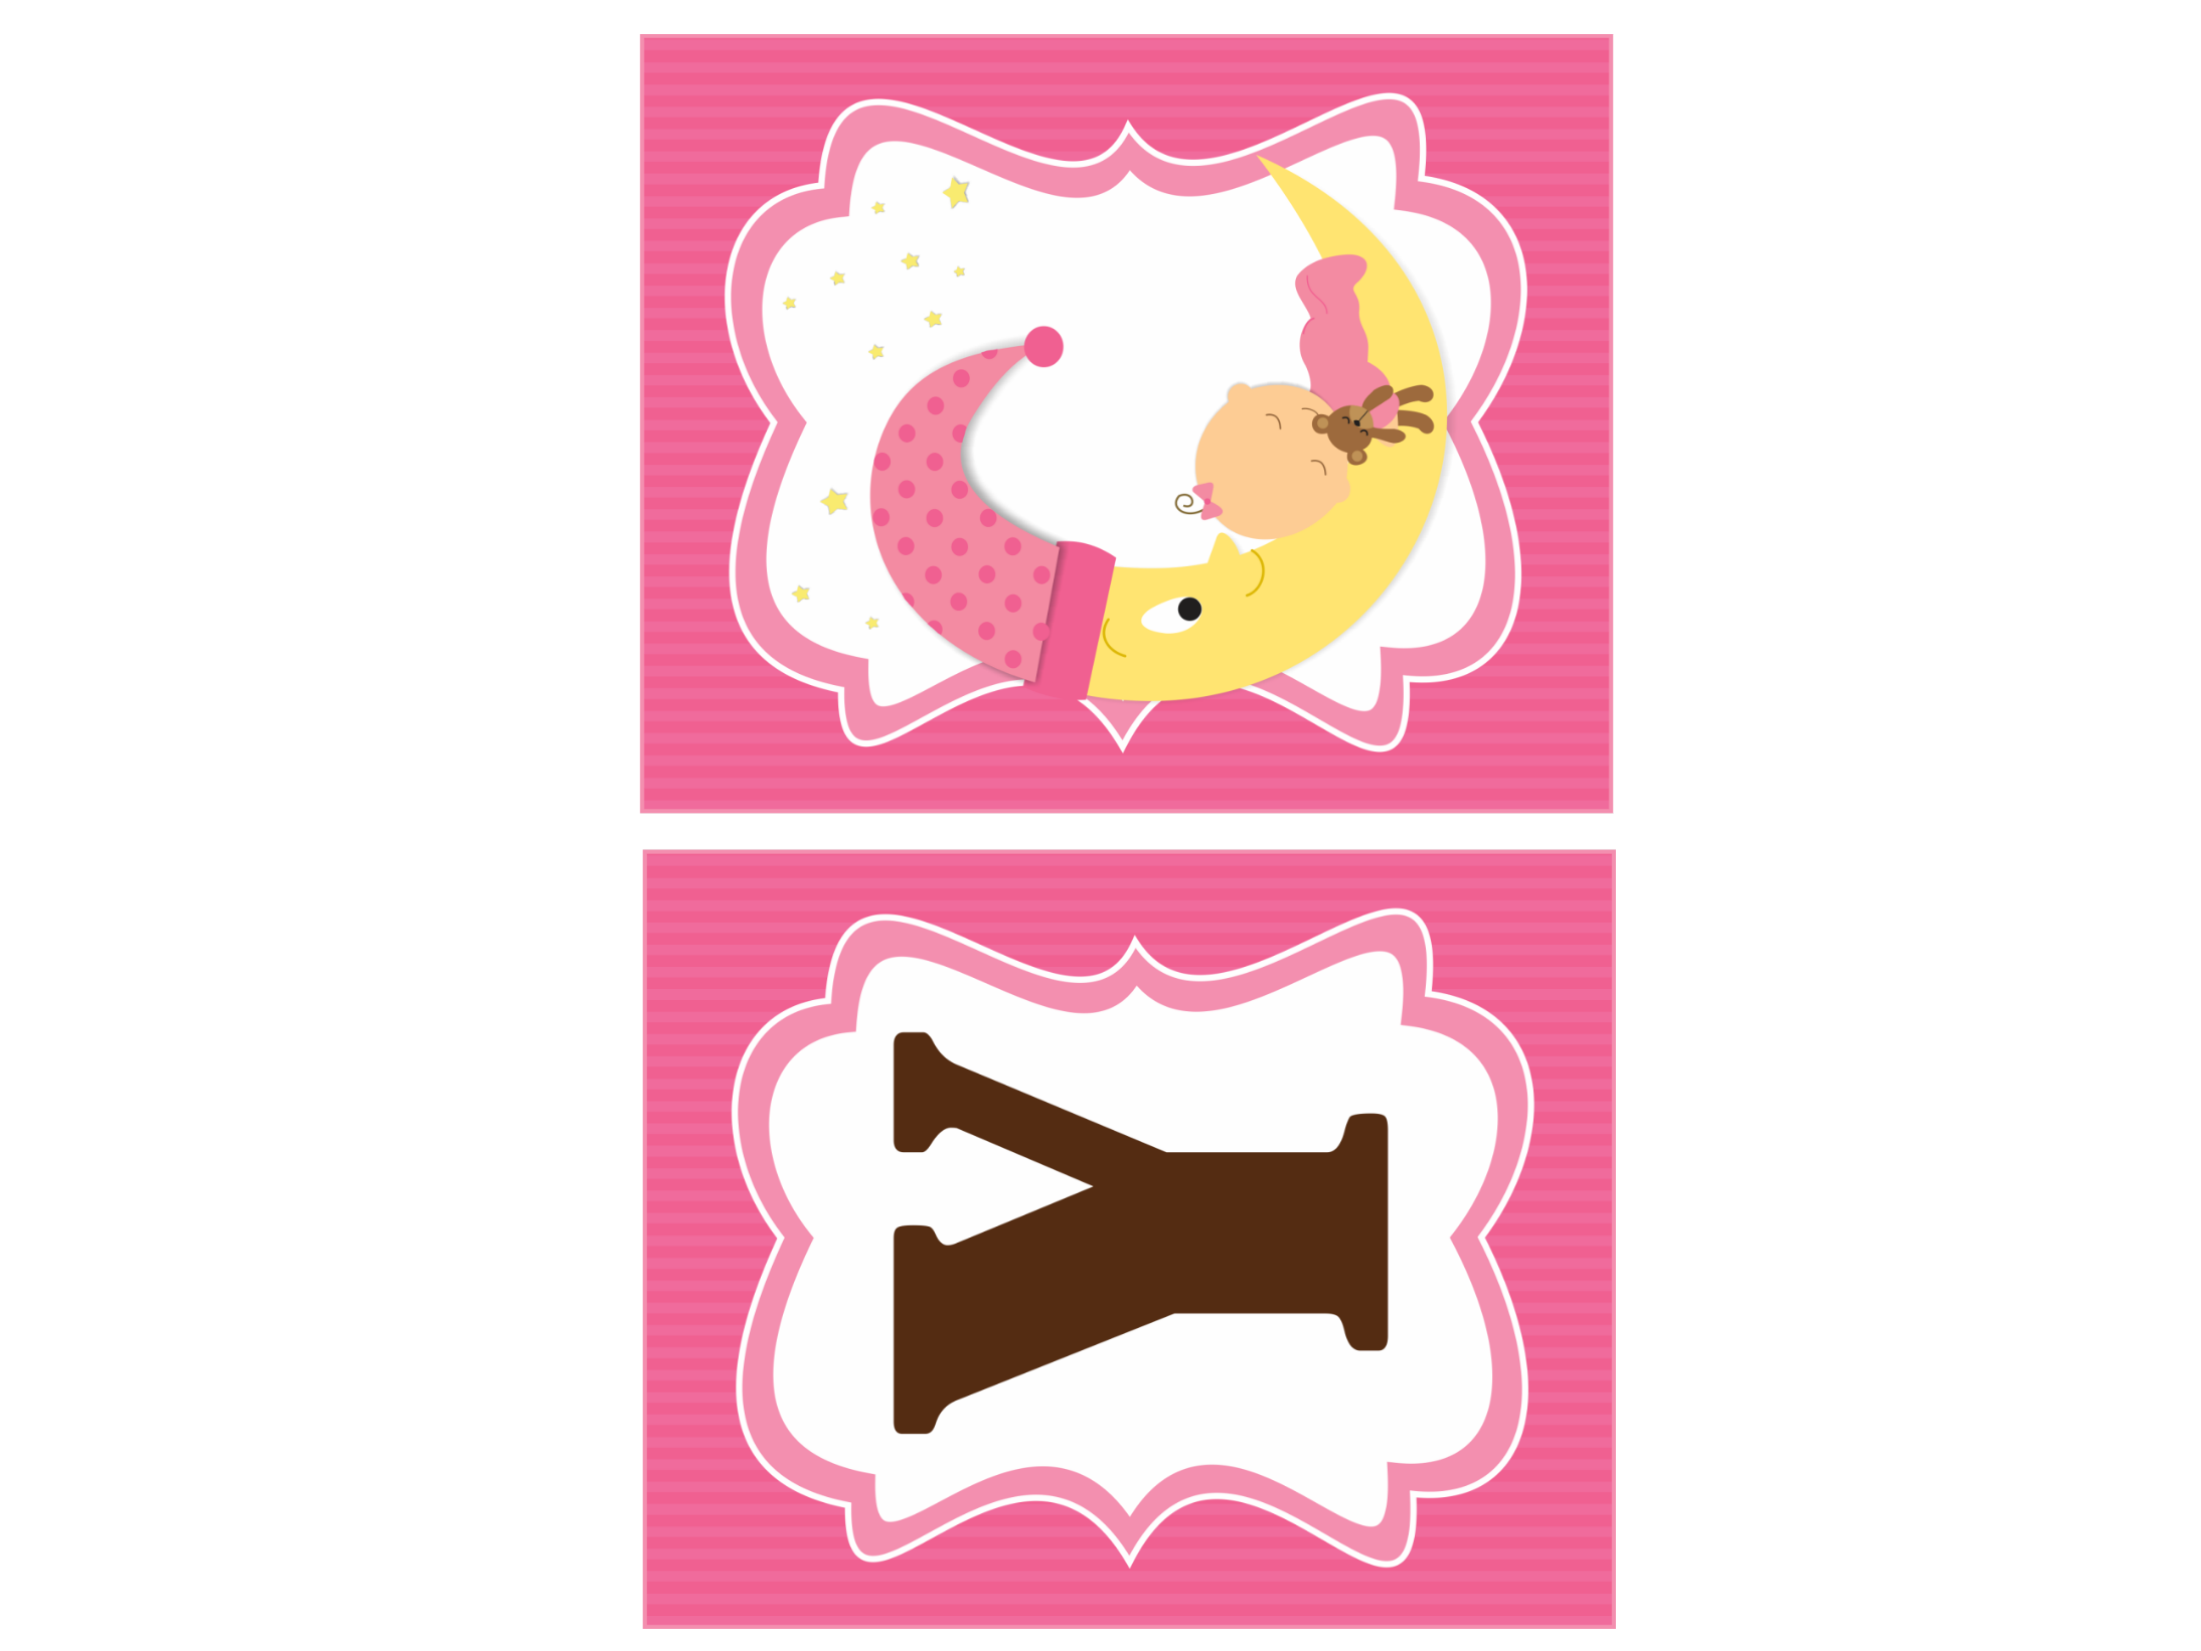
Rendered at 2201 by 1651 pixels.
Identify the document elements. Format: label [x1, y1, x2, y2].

picture [329, 35, 1925, 1629]
